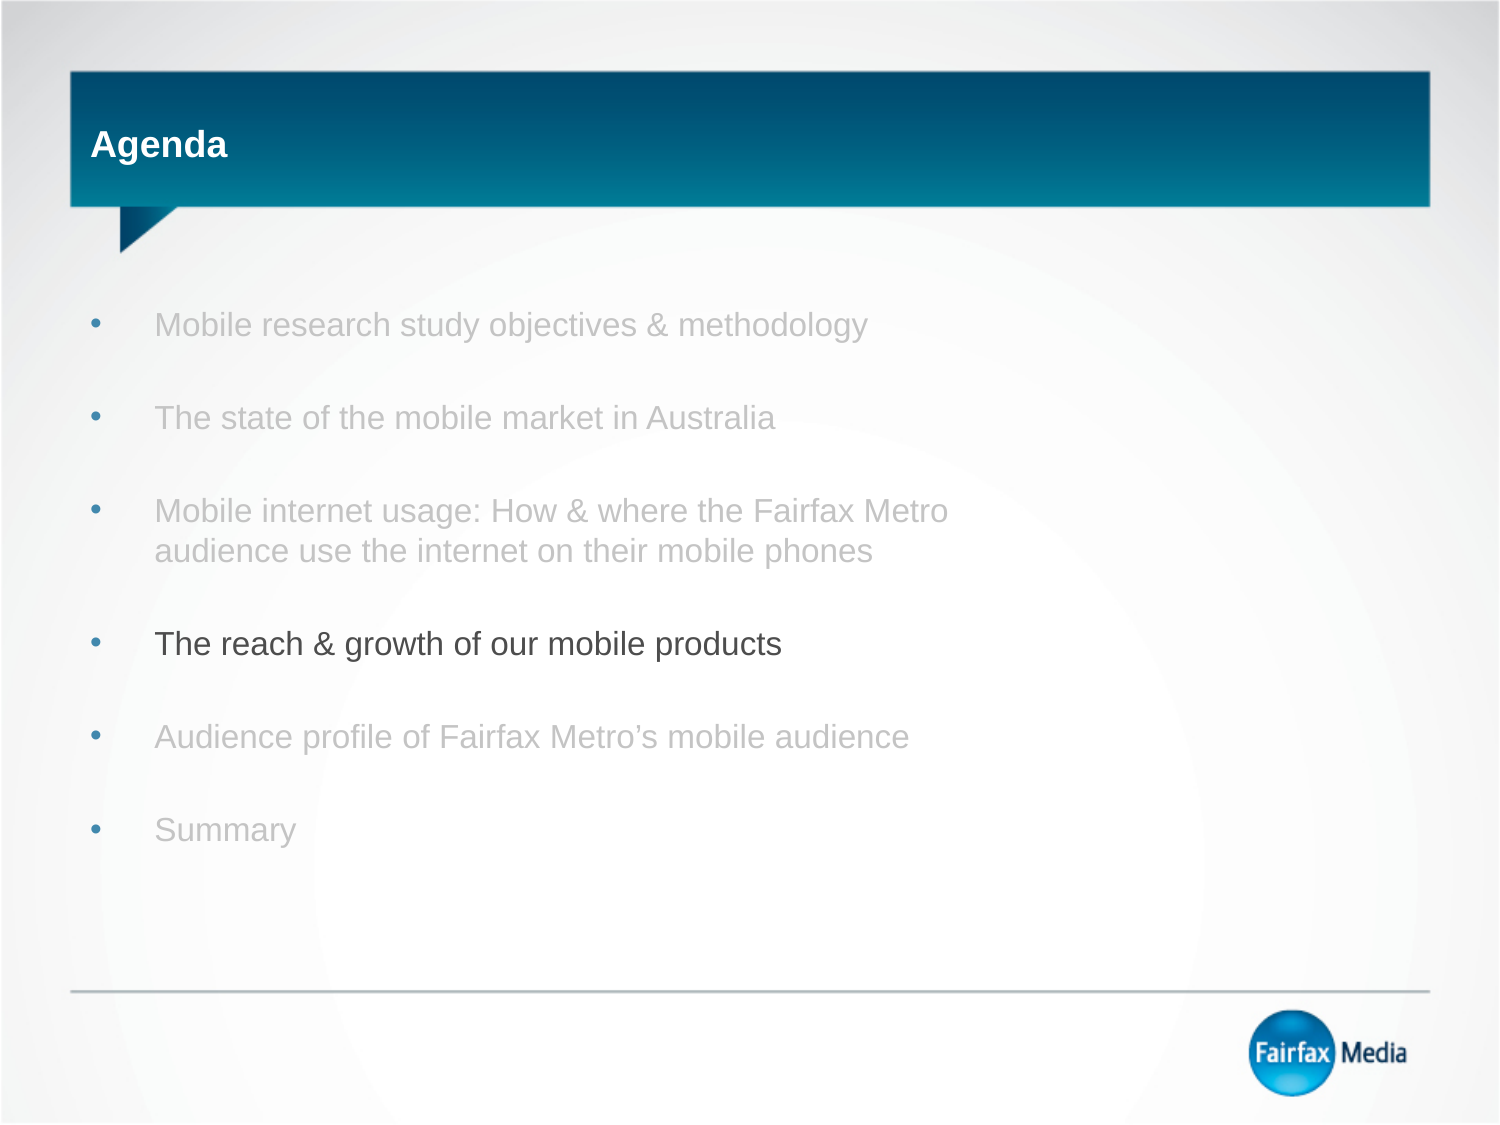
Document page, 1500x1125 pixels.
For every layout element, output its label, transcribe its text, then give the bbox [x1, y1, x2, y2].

list Mobile research study objectives & methodology The state of the mobile market in Australia Mobile internet usage: How & where the Fairfax Metro audience use the internet on their mobile phones The reach & growth of our mobile products Audience profile of Fairfax Metro’s mobile audience Summary [75, 295, 1425, 963]
picture [0, 0, 1500, 1125]
title Agenda [75, 75, 1425, 205]
